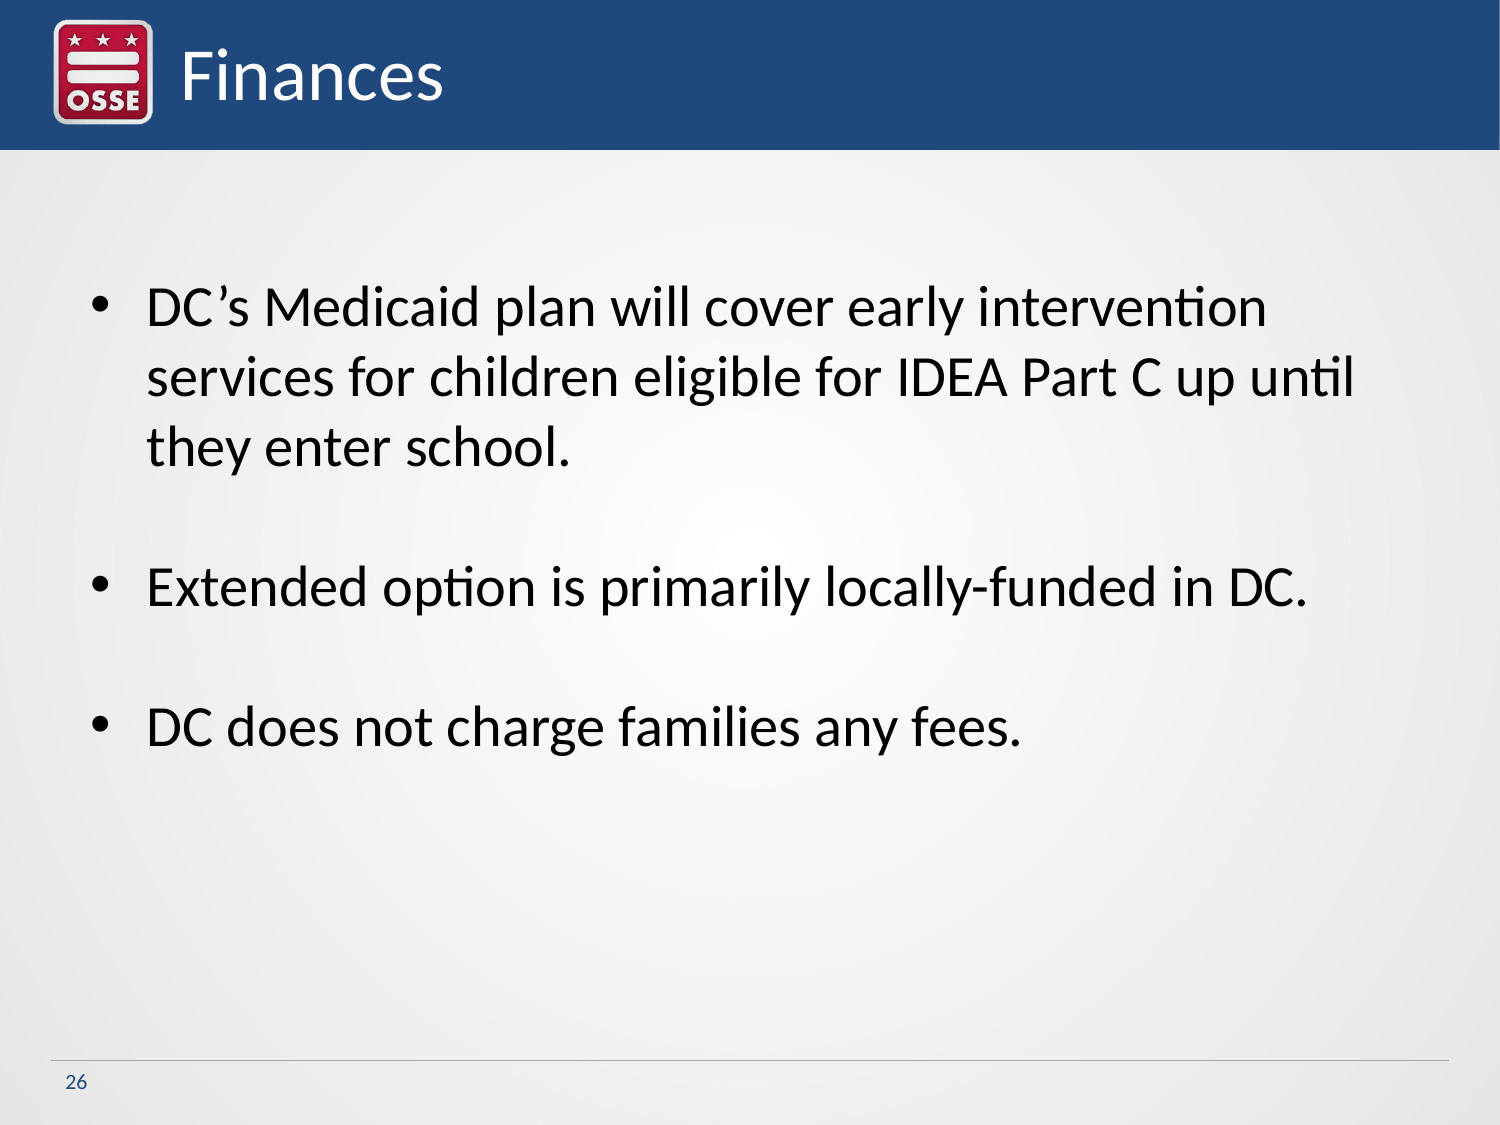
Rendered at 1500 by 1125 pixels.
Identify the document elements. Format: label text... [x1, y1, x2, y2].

text_box Finances [165, 18, 461, 124]
picture [50, 14, 158, 128]
slide_number 26 [50, 1060, 401, 1121]
list DC’s Medicaid plan will cover early intervention services for children eligible for IDEA Part C up until they enter school. Extended option is primarily locally-funded in DC. DC does not charge families any fees. [75, 190, 1431, 1017]
